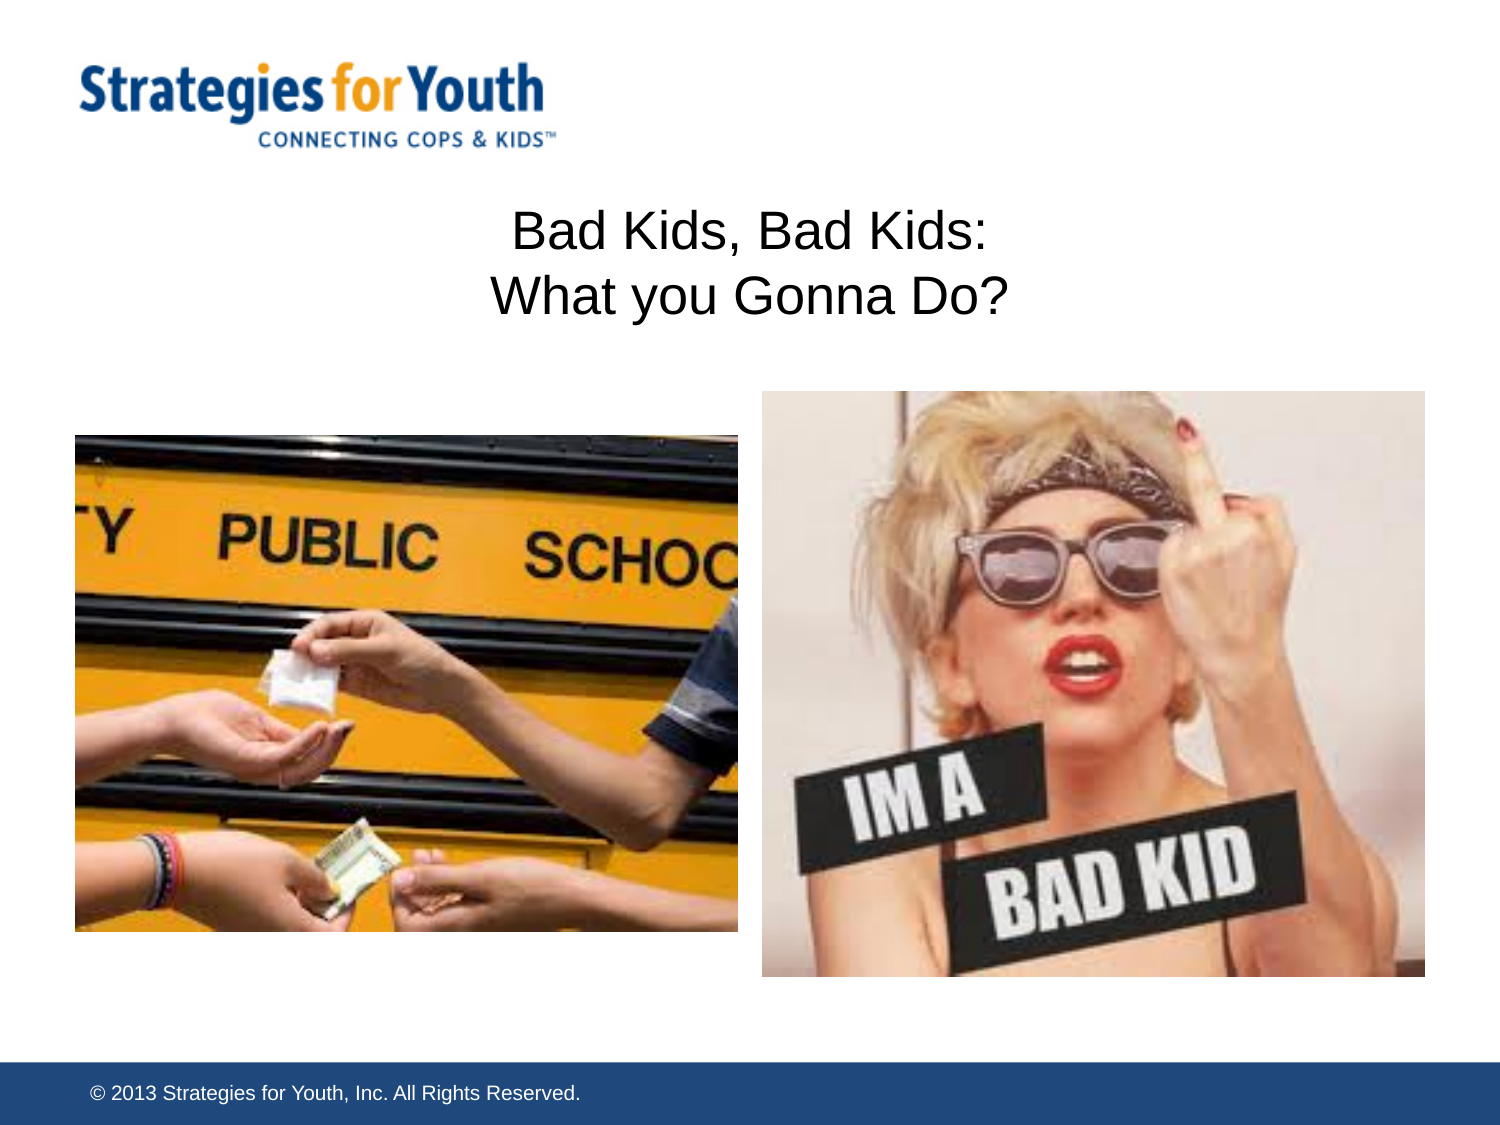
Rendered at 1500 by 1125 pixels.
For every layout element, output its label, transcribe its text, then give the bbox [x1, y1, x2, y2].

picture [75, 59, 563, 150]
title Bad Kids, Bad Kids: What you Gonna Do? [75, 187, 1425, 333]
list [762, 362, 1426, 1006]
footer © 2013 Strategies for Youth, Inc. All Rights Reserved. [75, 1062, 1063, 1123]
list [74, 362, 738, 1006]
